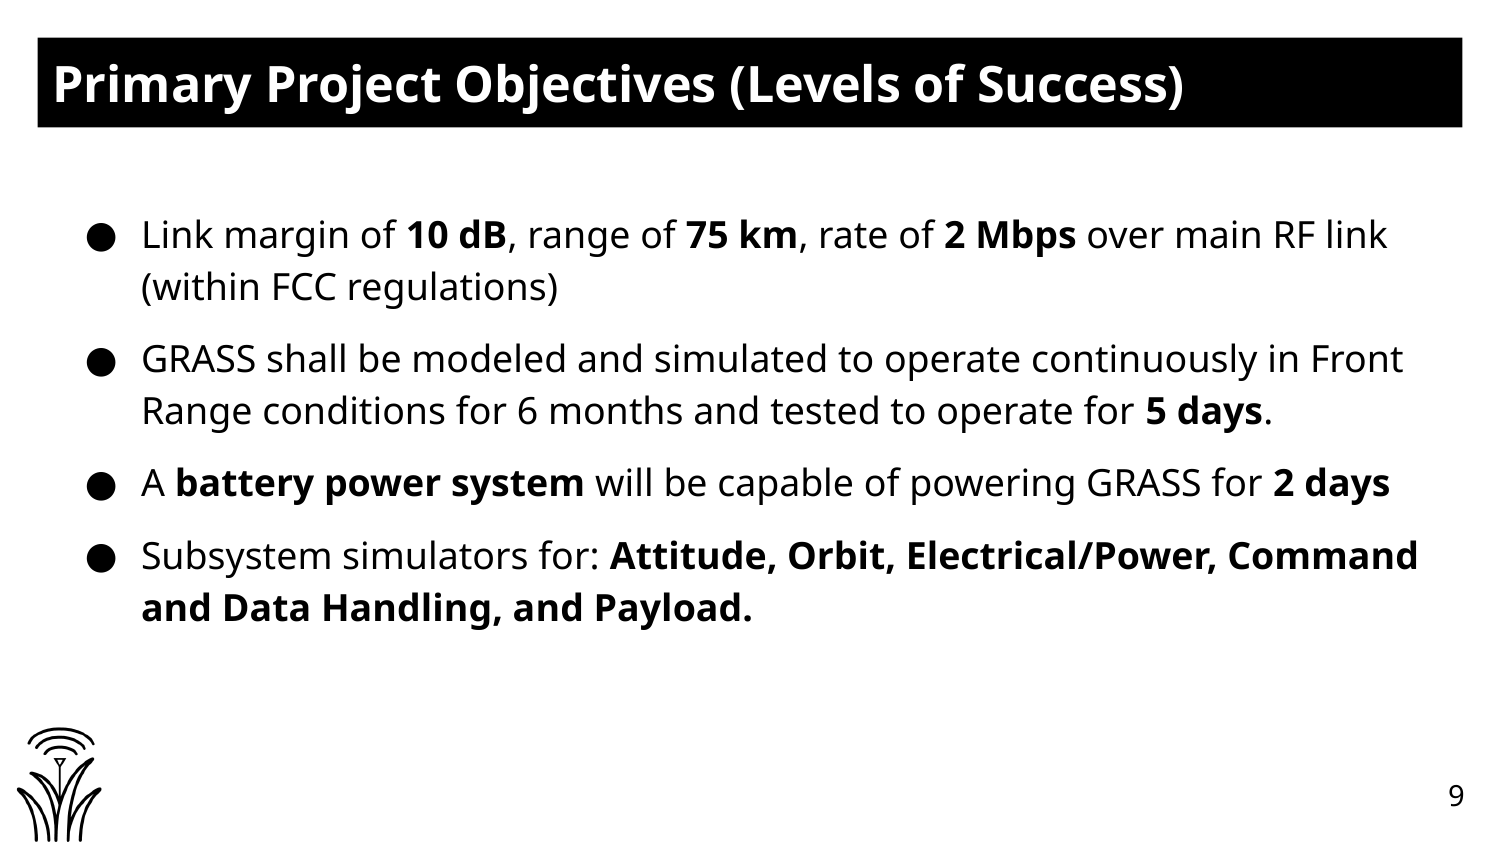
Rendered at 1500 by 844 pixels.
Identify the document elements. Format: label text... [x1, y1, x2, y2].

slide_number 9 [1389, 764, 1480, 830]
title Primary Project Objectives (Levels of Success) [37, 37, 1463, 128]
list Link margin of 10 dB, range of 75 km, rate of 2 Mbps over main RF link (within FCC regulations) GRASS shall be modeled and simulated to operate continuously in Front Range conditions for 6 months and tested to operate for 5 days. A battery power system will be capable of powering GRASS for 2 days Subsystem simulators for: Attitude, Orbit, Electrical/Power, Command and Data Handling, and Payload. [51, 189, 1449, 775]
picture [0, 725, 118, 844]
